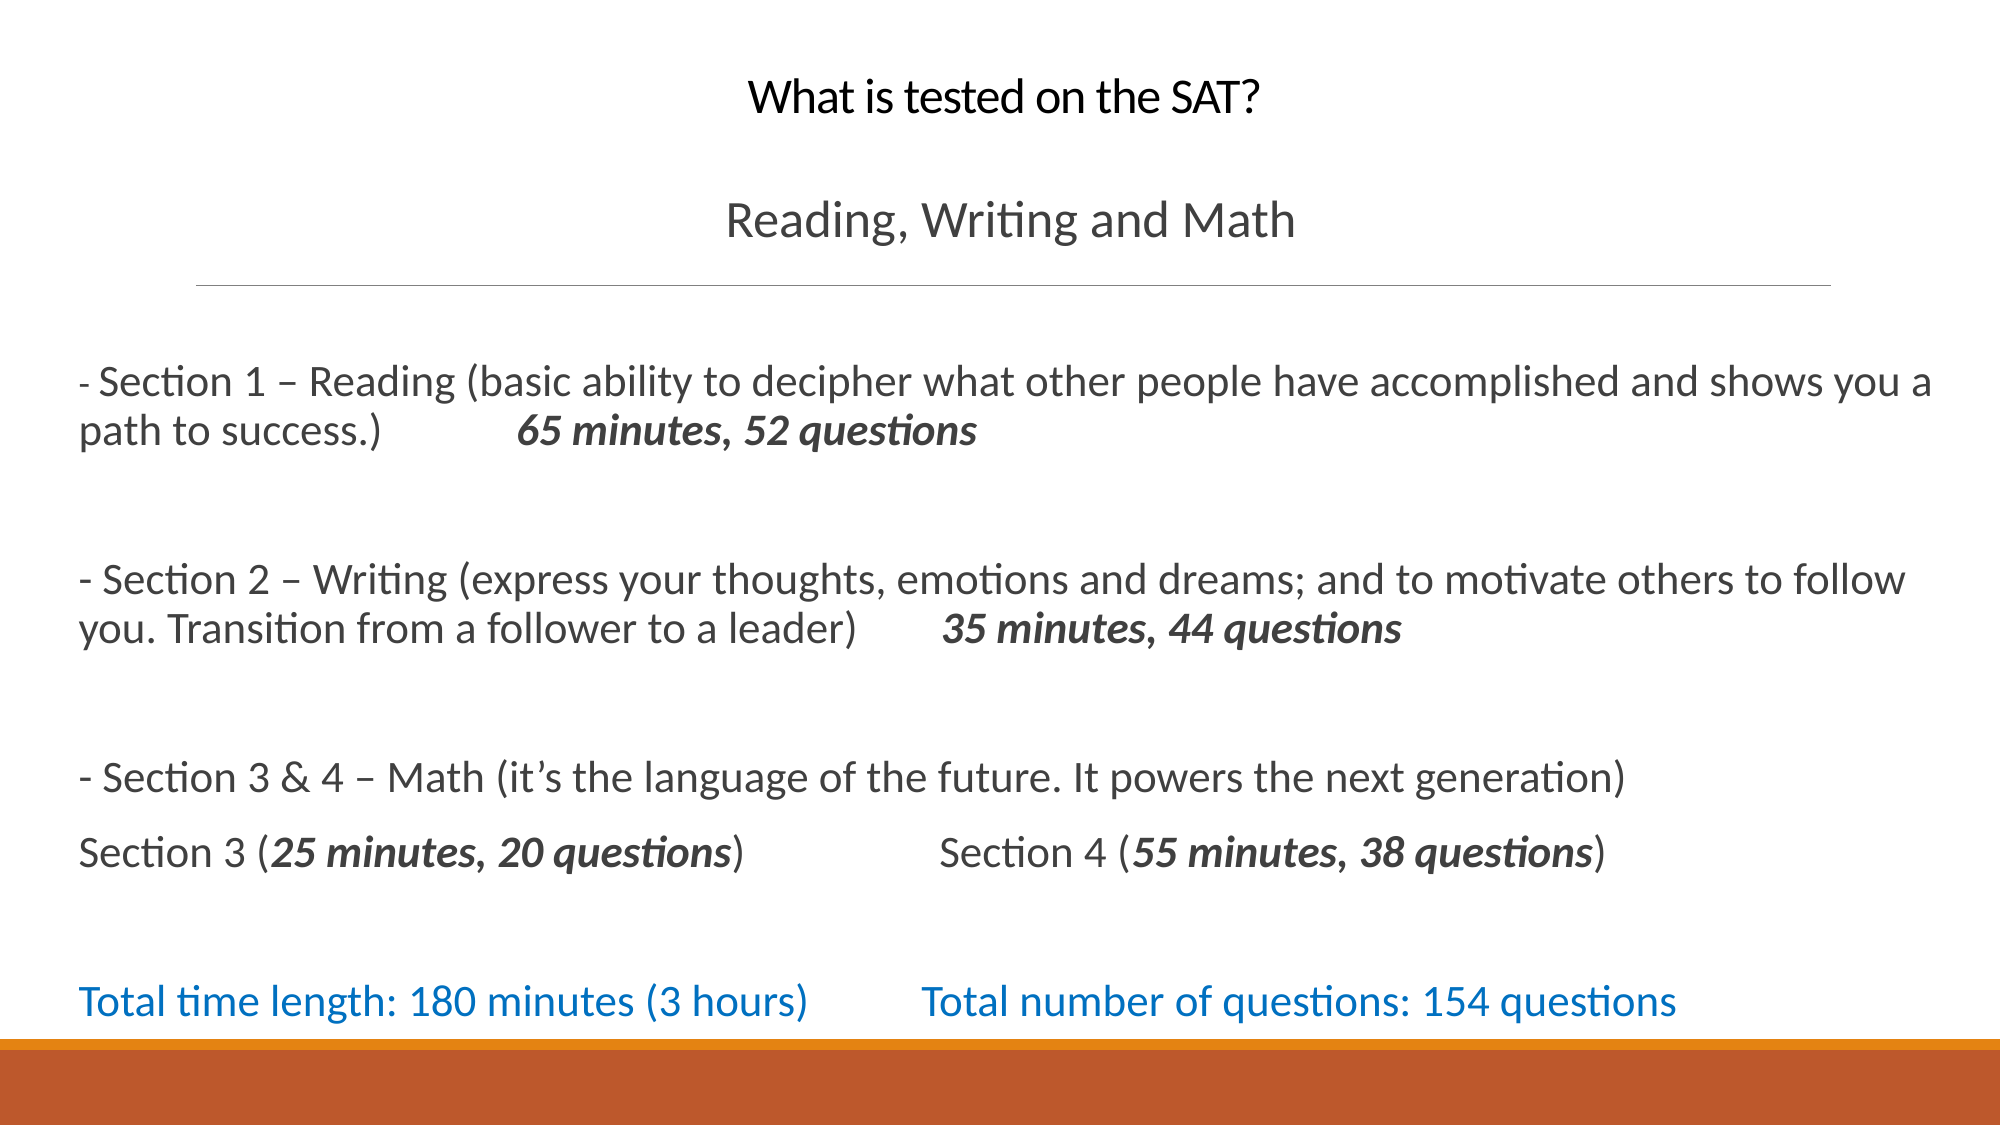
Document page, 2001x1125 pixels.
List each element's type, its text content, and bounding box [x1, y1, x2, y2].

list Reading, Writing and Math - Section 1 – Reading (basic ability to decipher what other people have accomplished and shows you a path to success.) 65 minutes, 52 questions - Section 2 – Writing (express your thoughts, emotions and dreams; and to motivate others to follow you. Transition from a follower to a leader) 35 minutes, 44 questions - Section 3 & 4 – Math (it’s the language of the future. It powers the next generation) Section 3 (25 minutes, 20 questions) Section 4 (55 minutes, 38 questions) Total time length: 180 minutes (3 hours) Total number of questions: 154 questions [64, 184, 1945, 1039]
title What is tested on the SAT? [180, 47, 1830, 131]
